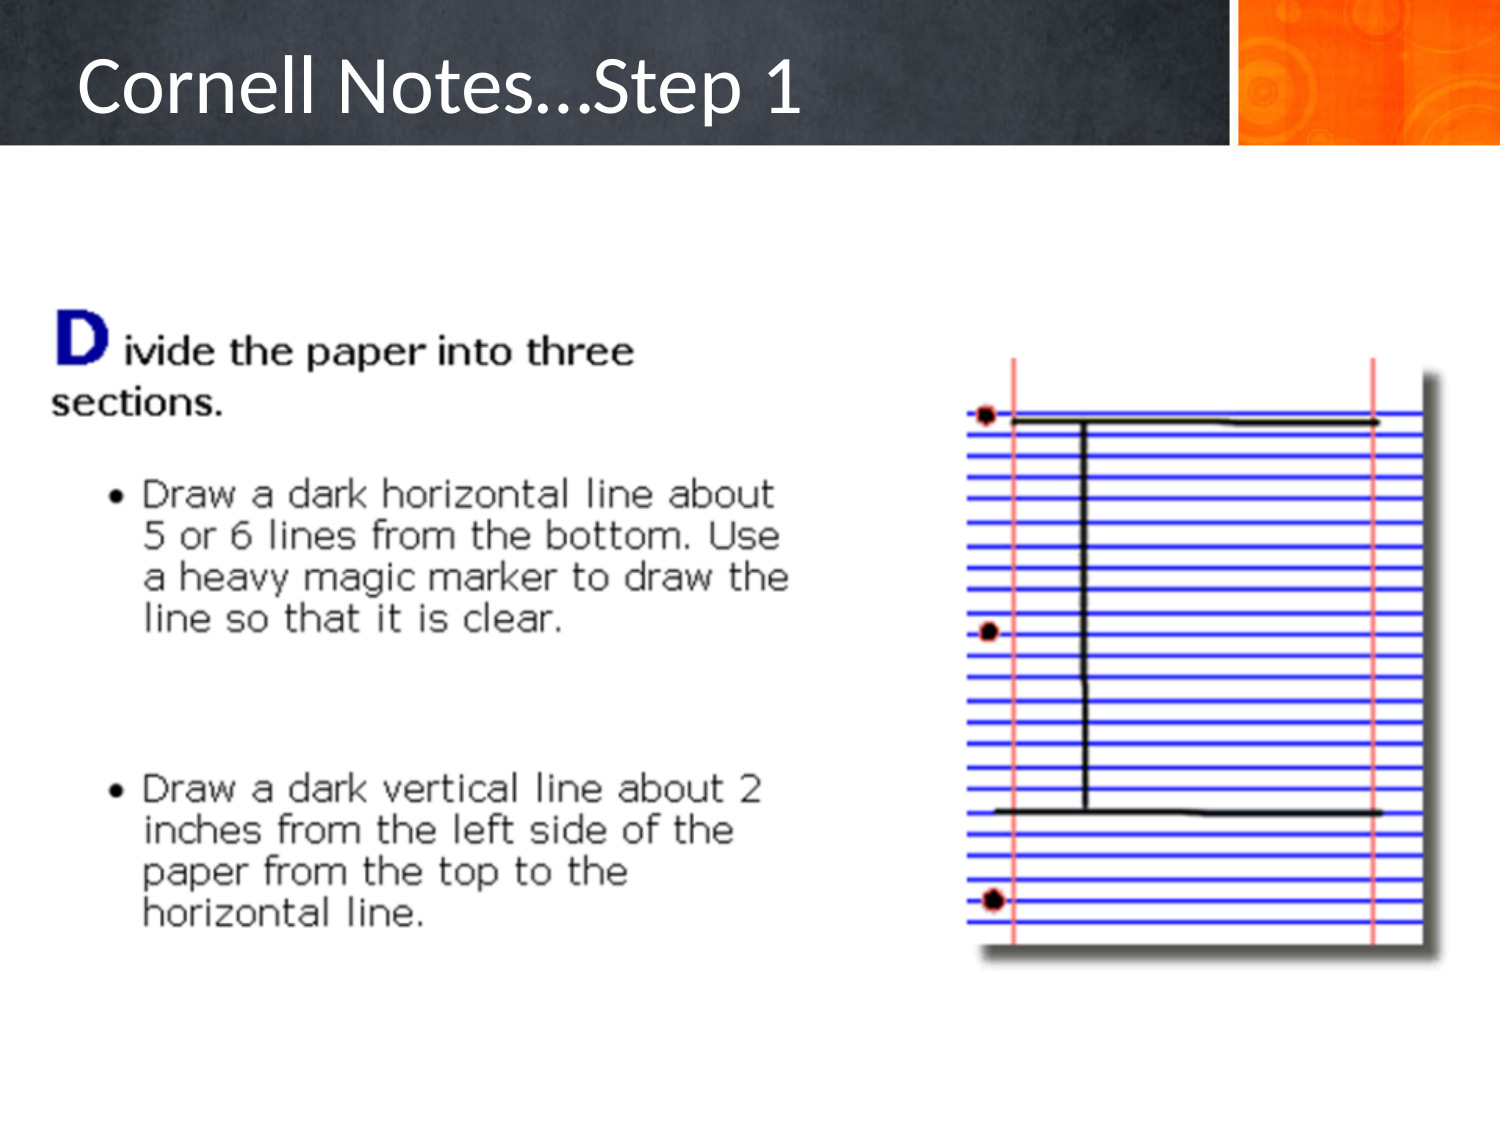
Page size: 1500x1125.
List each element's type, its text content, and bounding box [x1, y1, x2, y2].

picture [0, 0, 1500, 1125]
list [37, 287, 1476, 1001]
title Cornell Notes…Step 1 [62, 0, 1222, 138]
